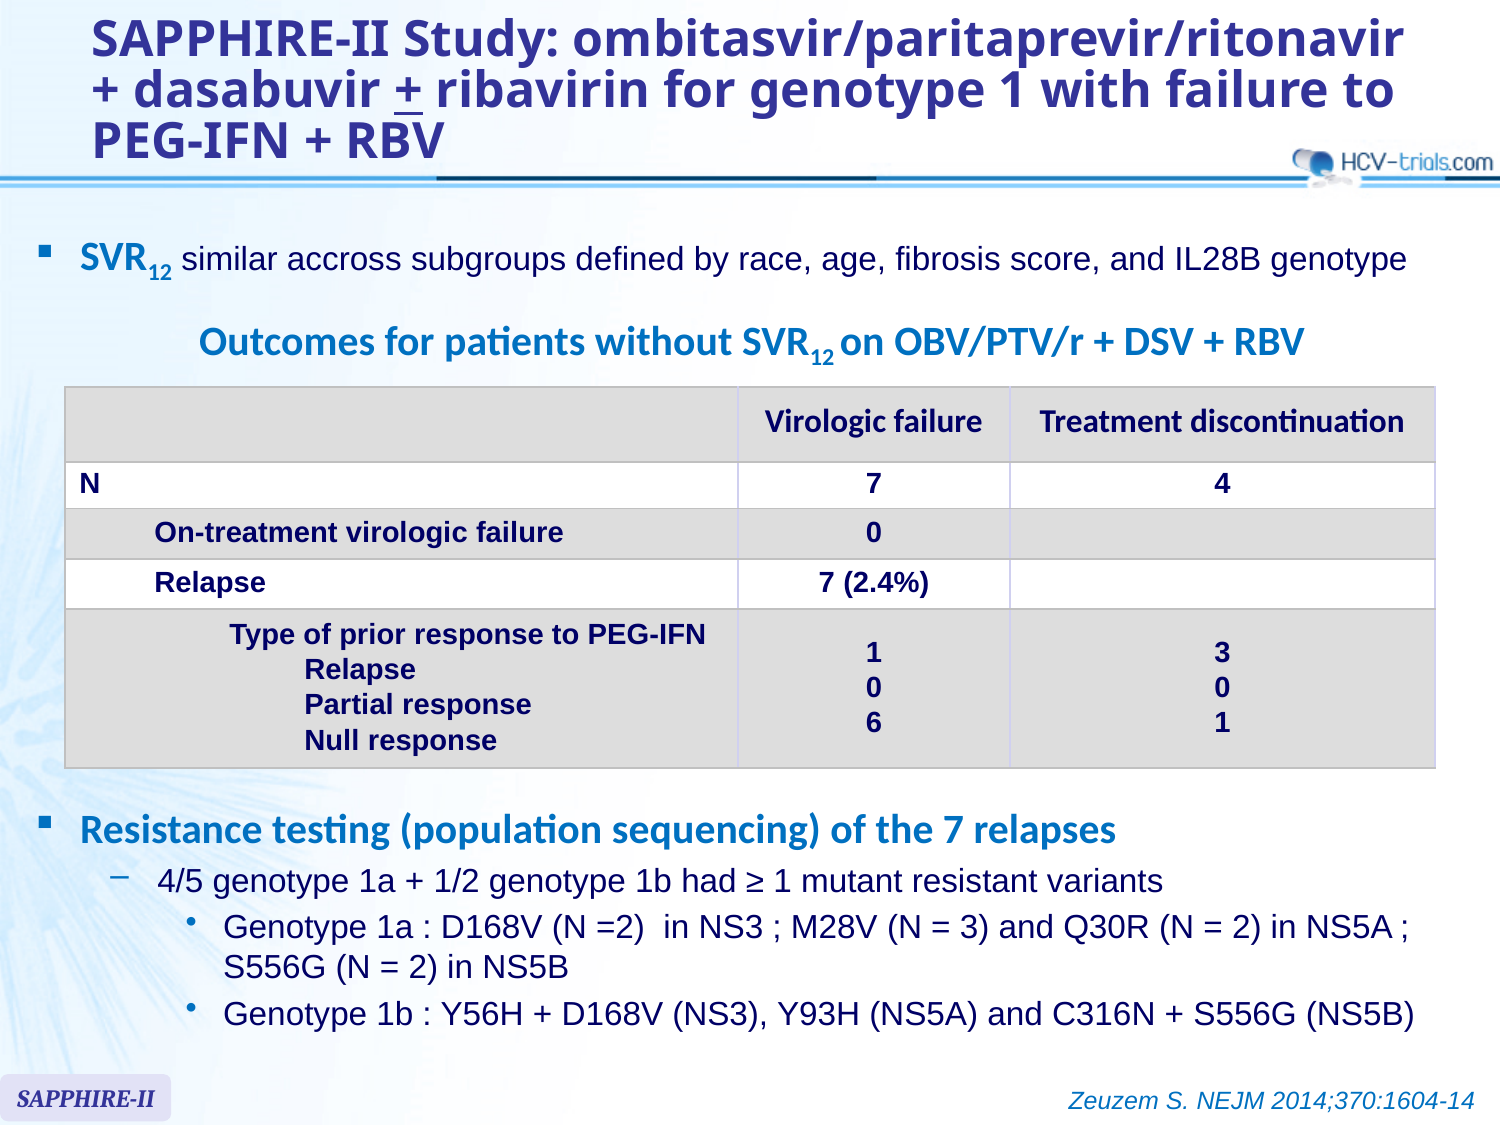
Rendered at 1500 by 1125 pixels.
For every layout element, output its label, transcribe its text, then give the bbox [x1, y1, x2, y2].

table_cell On-treatment virologic failure [66, 509, 737, 558]
table_cell 7 (2.4%) [739, 560, 1009, 608]
text_box SAPPHIRE-II [0, 1074, 172, 1122]
table_cell N [66, 463, 737, 508]
table_header [66, 388, 737, 461]
text_box Outcomes for patients without SVR12 on OBV/PTV/r + DSV + RBV [14, 311, 1490, 372]
text_box Resistance testing (population sequencing) of the 7 relapses 4/5 genotype 1a + 1/2 genotype 1b had ≥ 1 mutant resistant variants Genotype 1a : D168V (N =2) in NS3 ; M28V (N = 3) and Q30R (N = 2) in NS5A ; S556G (N = 2) in NS5B Genotype 1b : Y56H + D168V (NS3), Y93H (NS5A) and C316N + S556G (NS5B) [20, 794, 1499, 1047]
table_cell [1011, 560, 1434, 608]
table_cell 4 [1011, 463, 1434, 508]
table_cell 7 [739, 463, 1009, 508]
table_cell 1 0 6 [739, 610, 1009, 767]
table_cell Relapse [66, 560, 737, 608]
table_cell Type of prior response to PEG-IFN Relapse Partial response Null response [66, 610, 737, 767]
table_header Treatment discontinuation [1011, 388, 1434, 461]
table_header Virologic failure [739, 388, 1009, 461]
table_cell 0 [739, 509, 1009, 558]
table_cell 3 0 1 [1011, 610, 1434, 767]
table_cell [1011, 509, 1434, 558]
text_box SVR12 similar accross subgroups defined by race, age, fibrosis score, and IL28B genotype [20, 220, 1499, 300]
picture [0, 0, 1500, 1125]
text_box Zeuzem S. NEJM 2014;370:1604-14 [1053, 1077, 1491, 1122]
title SAPPHIRE-II Study: ombitasvir/paritaprevir/ritonavir + dasabuvir + ribavirin for genotype 1 with failure to PEG-IFN + RBV [76, 12, 1448, 173]
